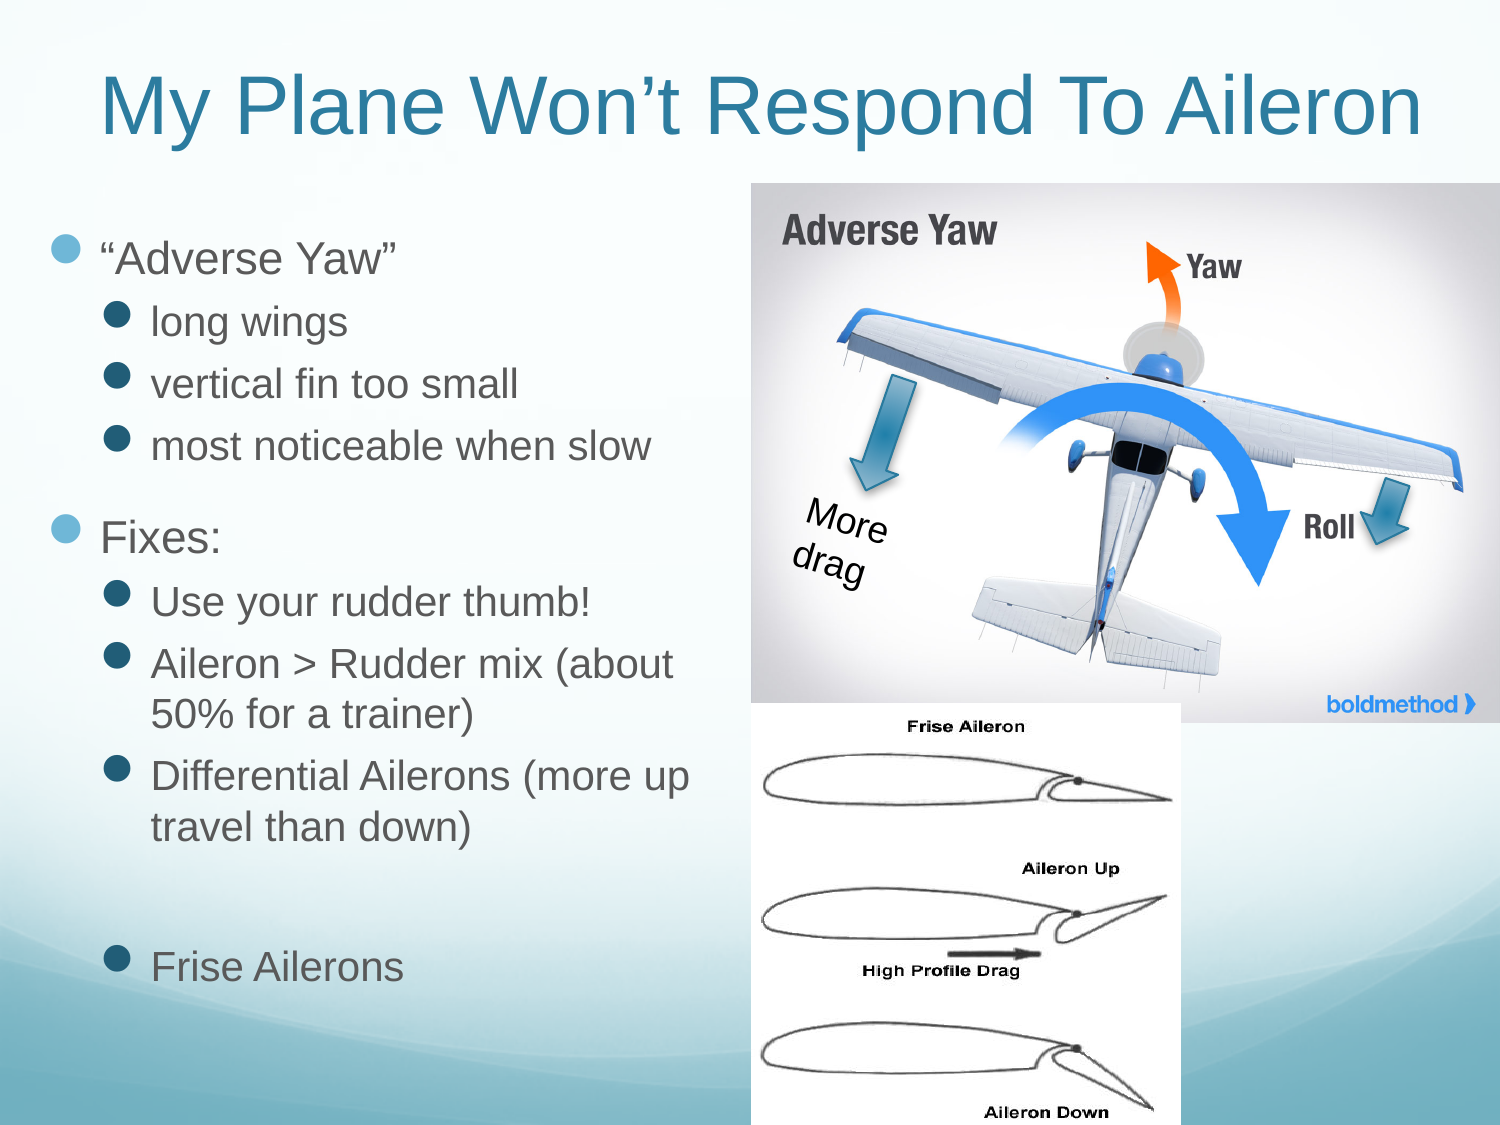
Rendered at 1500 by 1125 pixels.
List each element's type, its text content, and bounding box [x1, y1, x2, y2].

title My Plane Won’t Respond To Aileron [50, 17, 1475, 159]
picture [751, 183, 1500, 1125]
list “Adverse Yaw” long wings vertical fin too small most noticeable when slow Fixes: Use your rudder thumb! Aileron > Rudder mix (about 50% for a trainer) Differential Ailerons (more up travel than down) Frise Ailerons [32, 220, 727, 1005]
